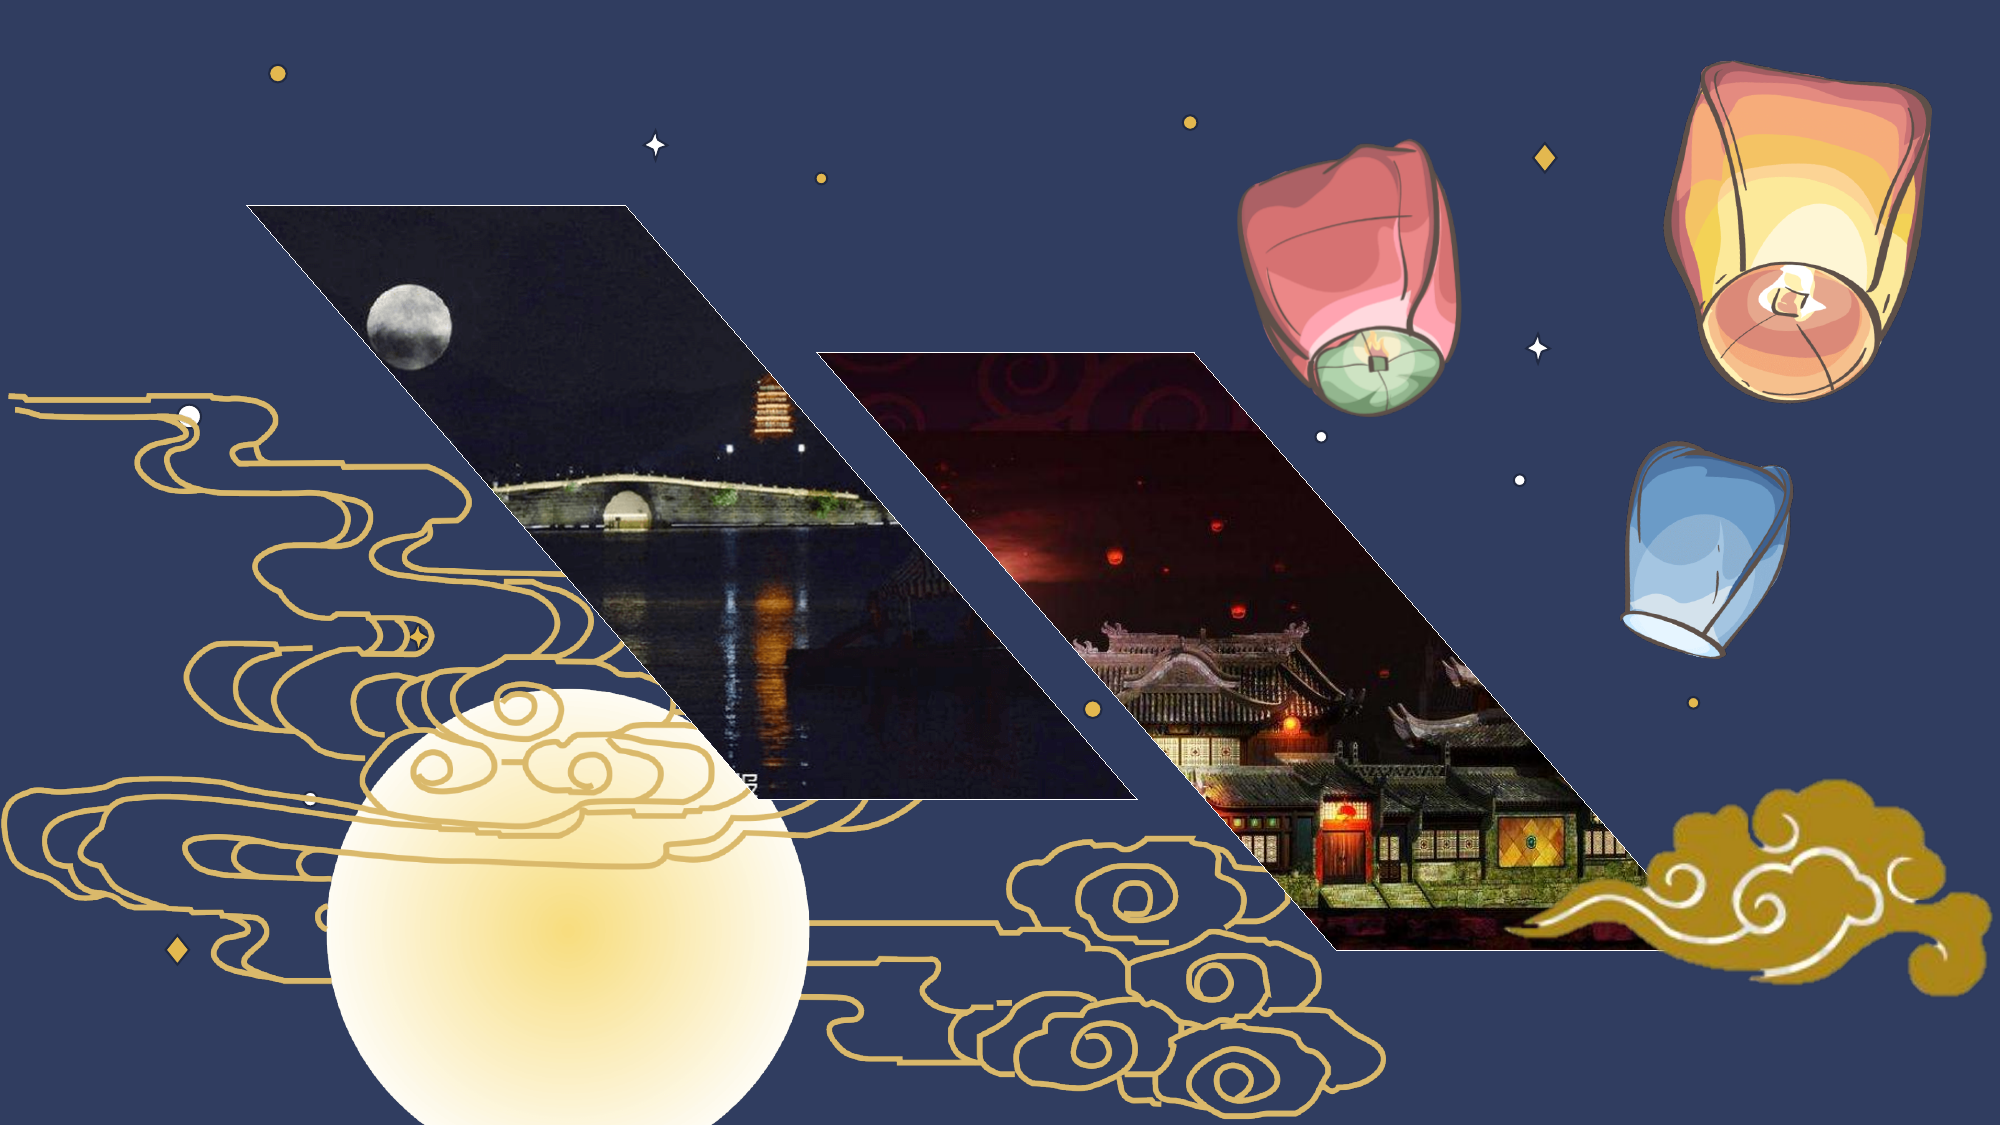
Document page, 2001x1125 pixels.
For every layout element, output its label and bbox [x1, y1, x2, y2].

picture [0, 14, 2000, 1125]
text_box [814, 171, 829, 186]
text_box [267, 63, 288, 84]
text_box [641, 127, 670, 164]
text_box [1524, 331, 1552, 352]
text_box [1181, 114, 1199, 131]
text_box [1531, 141, 1559, 175]
